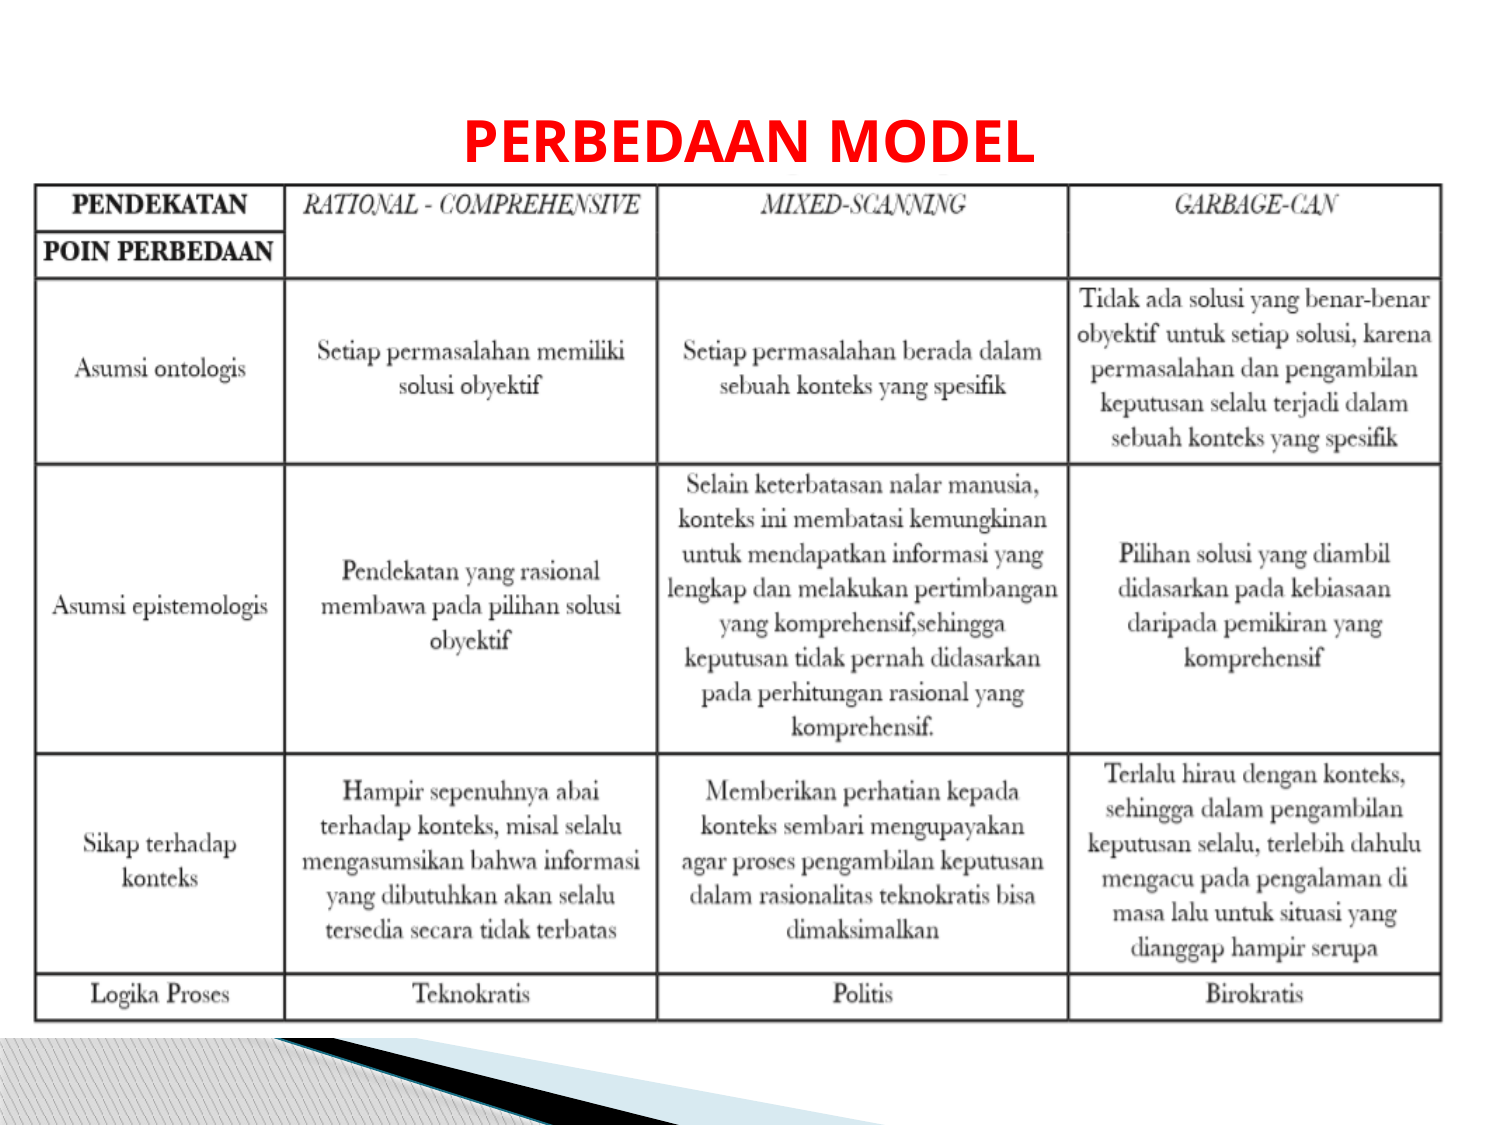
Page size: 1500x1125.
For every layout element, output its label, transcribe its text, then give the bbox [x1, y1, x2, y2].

picture [0, 174, 1476, 1038]
title PERBEDAAN MODEL [75, 45, 1425, 174]
